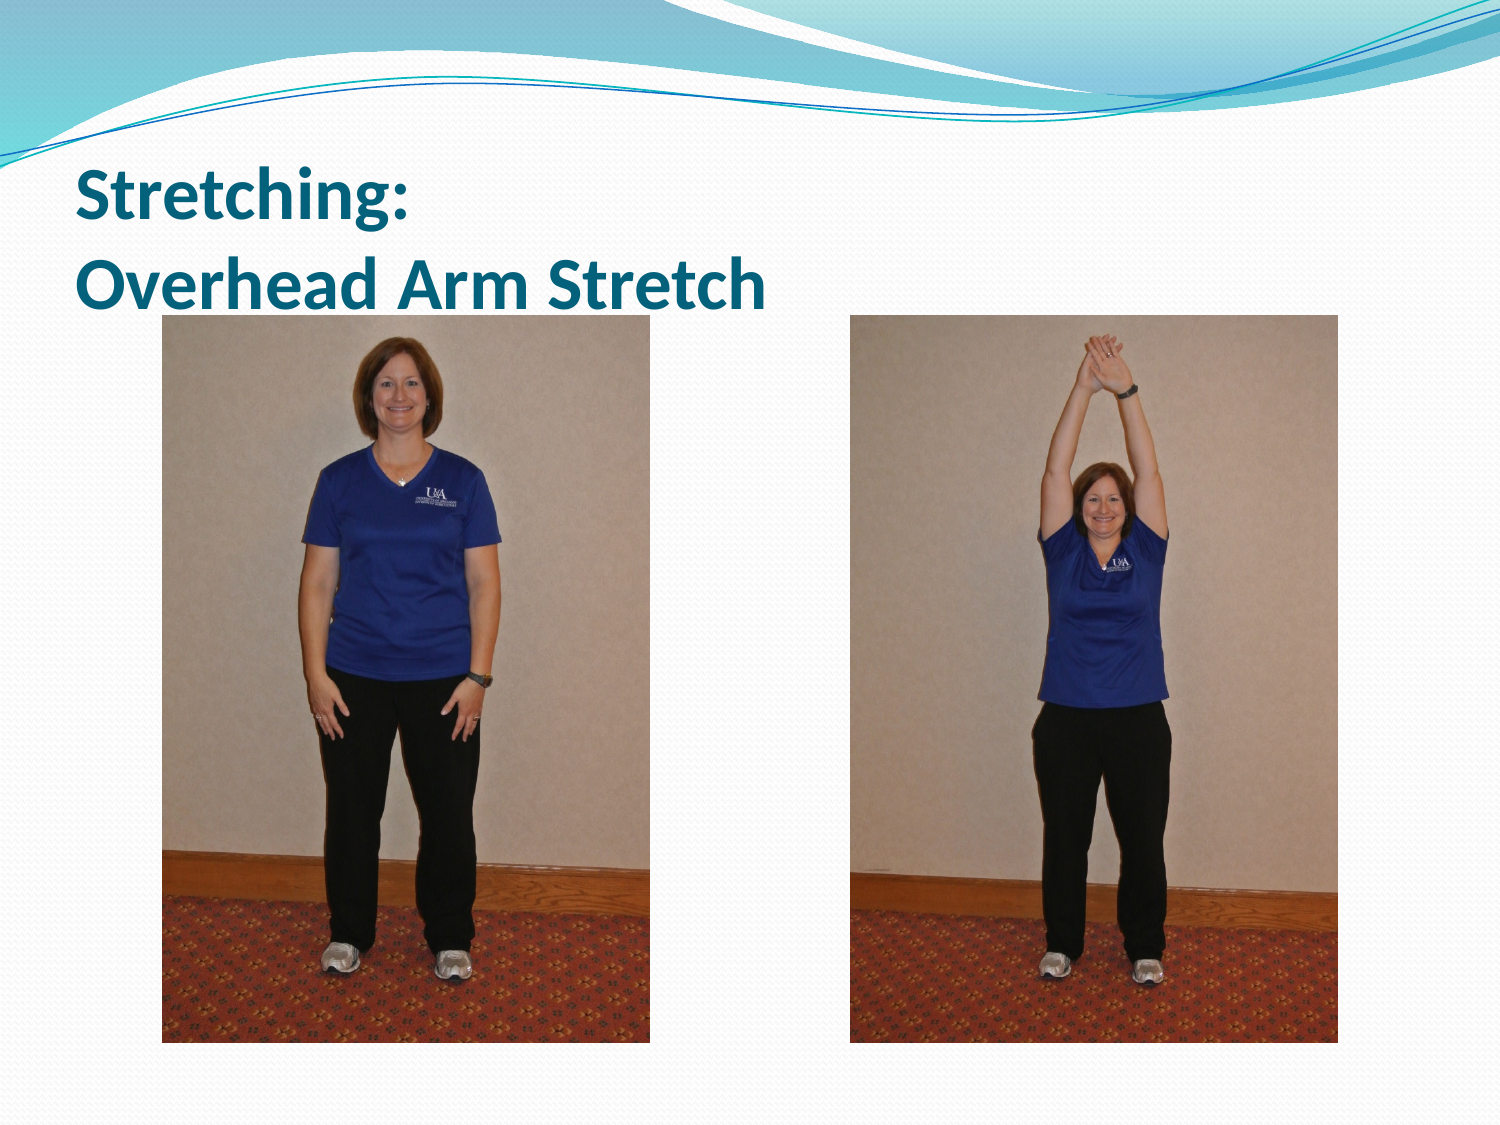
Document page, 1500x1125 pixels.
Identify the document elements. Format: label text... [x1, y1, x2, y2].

title Stretching: Overhead Arm Stretch [75, 137, 1425, 325]
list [850, 314, 1338, 1043]
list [162, 314, 650, 1043]
